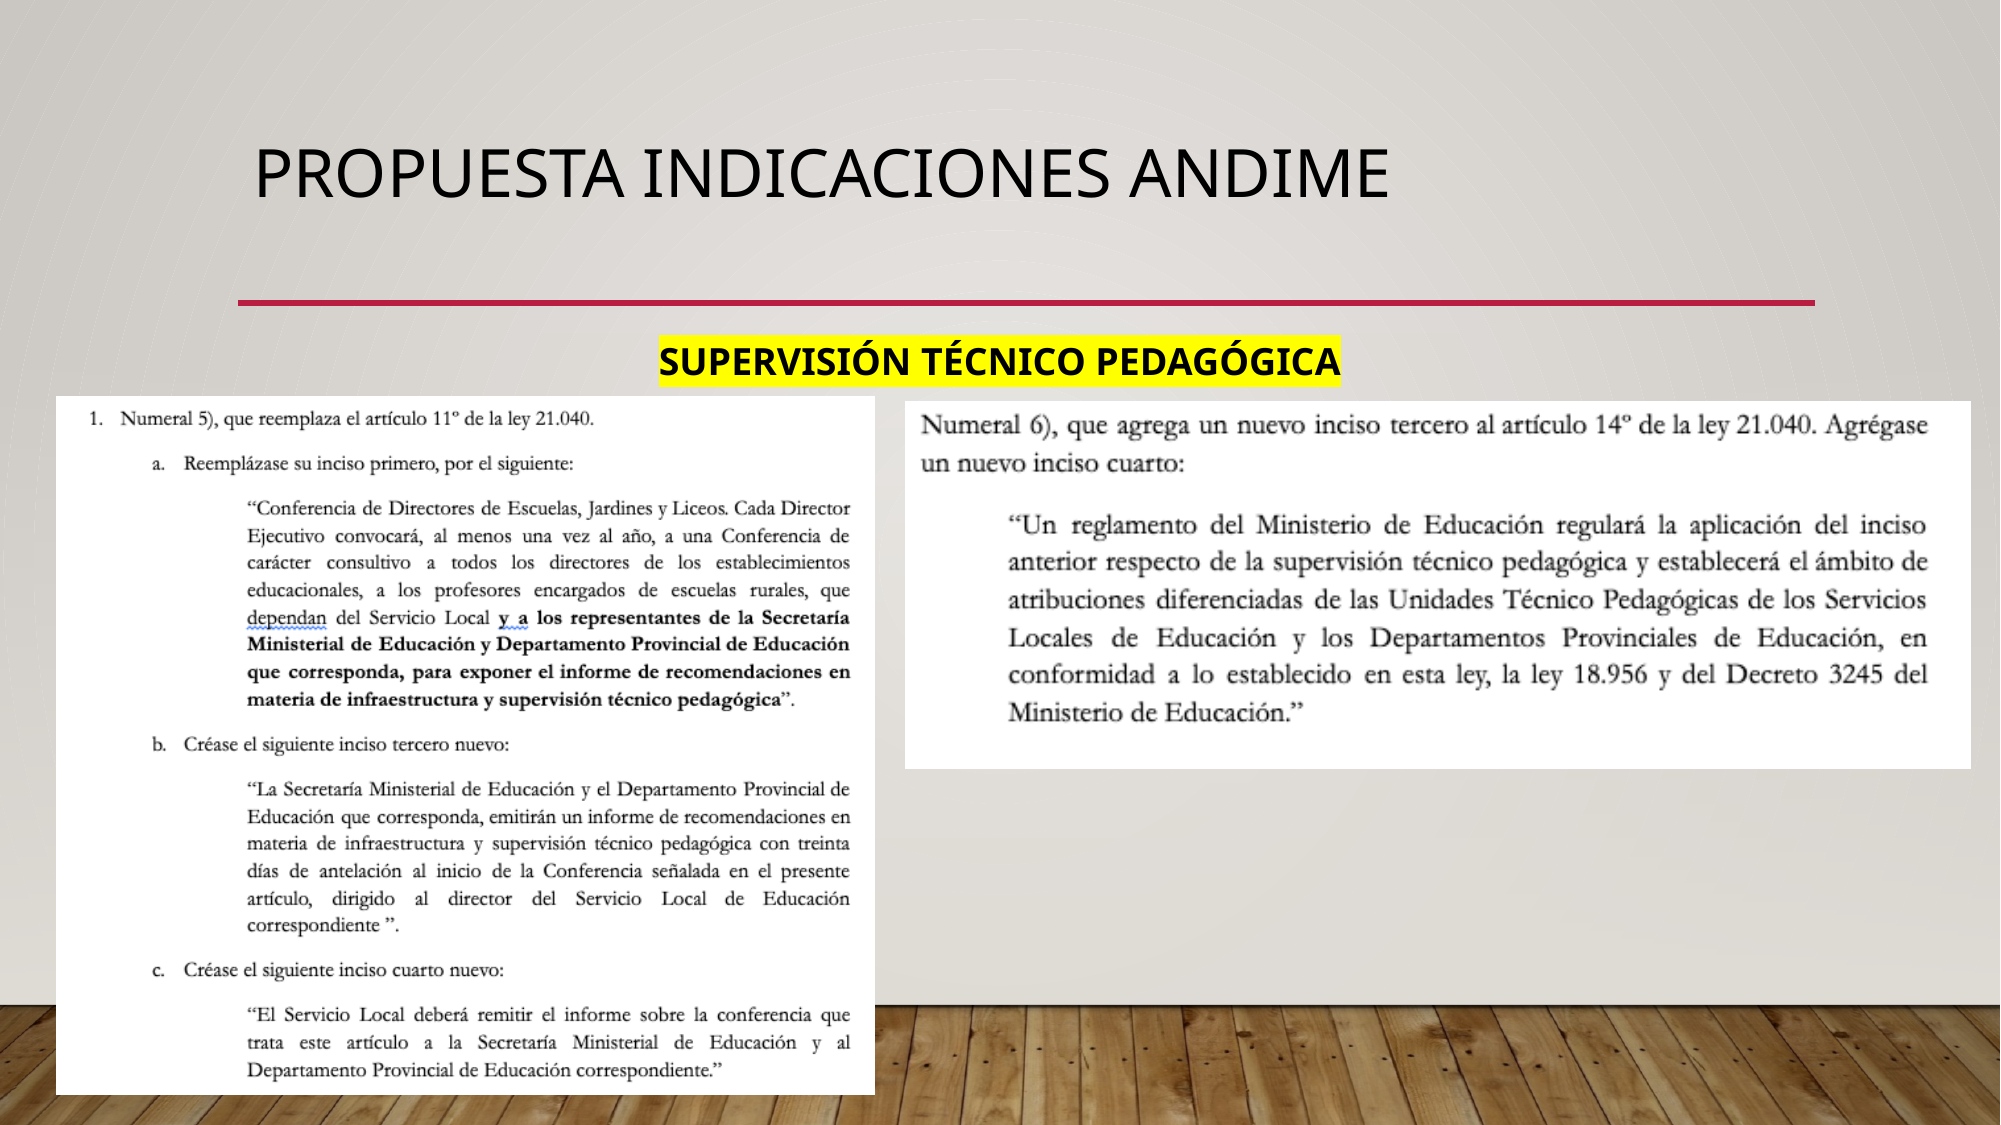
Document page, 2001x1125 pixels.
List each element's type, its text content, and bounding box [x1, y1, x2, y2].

picture [905, 401, 1971, 770]
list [56, 396, 875, 1096]
picture [0, 1005, 2000, 1125]
title Propuesta indicaciones andime [238, 131, 1814, 305]
text_box SUPERVISIÓN TÉCNICO PEDAGÓGICA [499, 330, 1501, 391]
